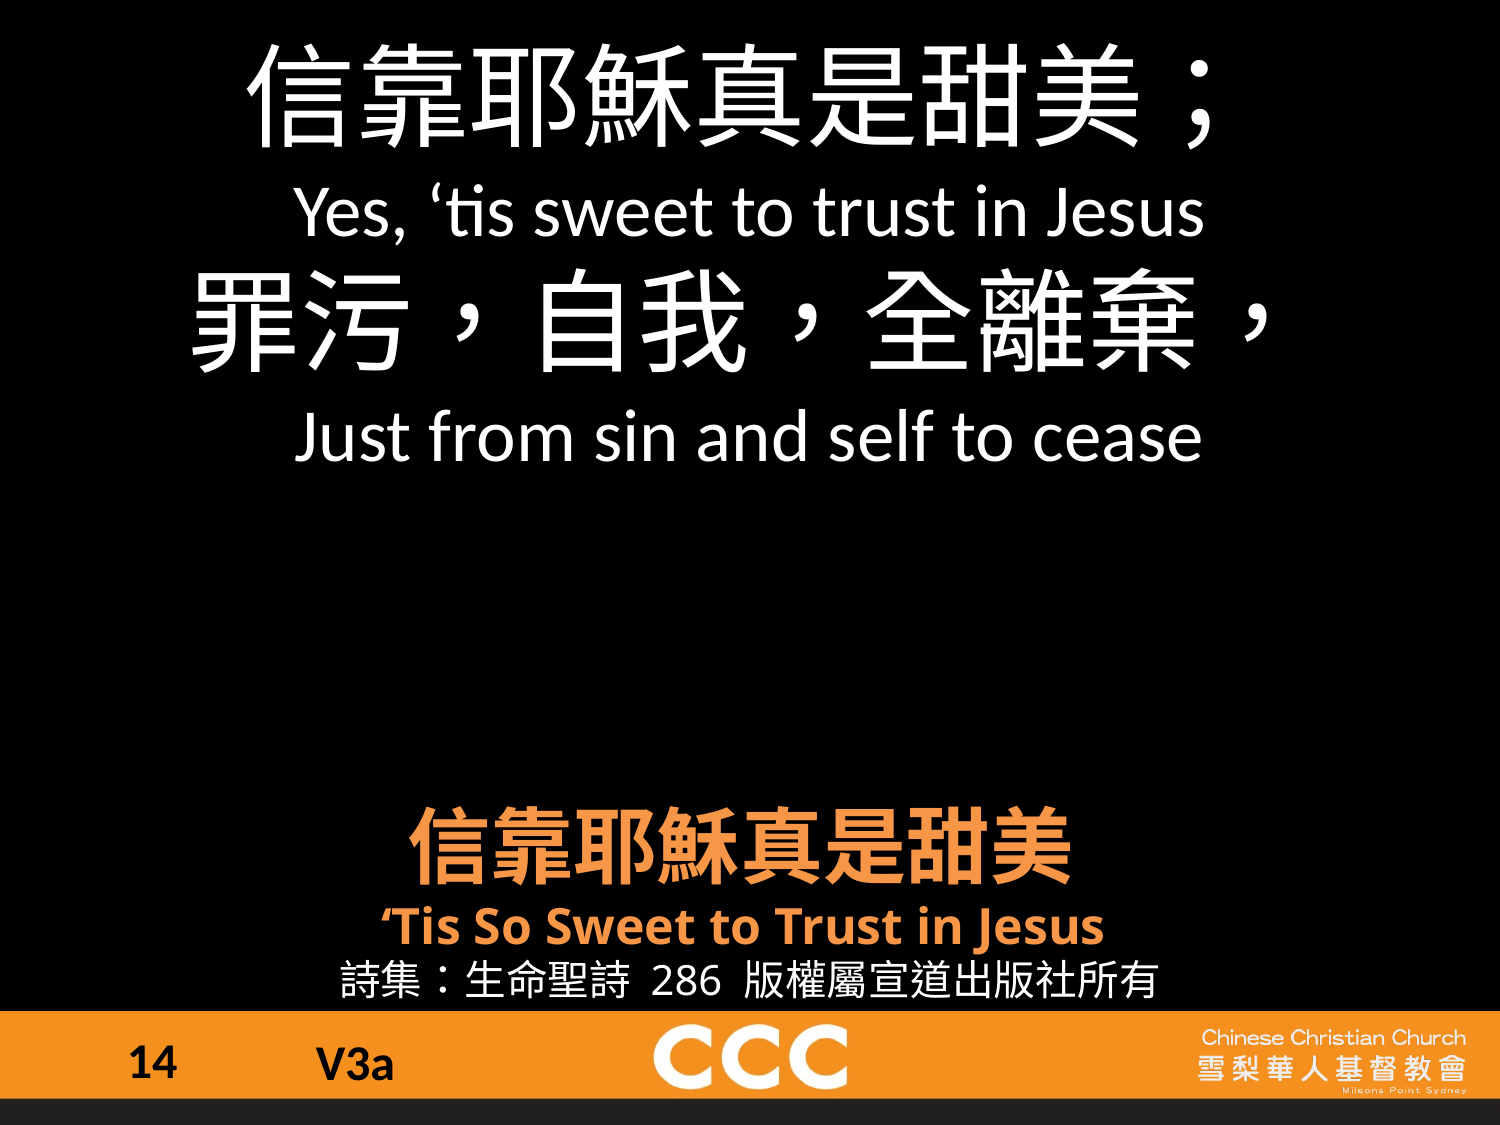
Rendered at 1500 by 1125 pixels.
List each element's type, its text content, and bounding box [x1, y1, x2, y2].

slide_number 14 [112, 1020, 215, 1094]
text_box 信靠耶穌真是甜美； Yes, ‘tis sweet to trust in Jesus 罪污，自我，全離棄， Just from sin and self to cease [0, 19, 1500, 484]
text_box V3a [301, 1023, 431, 1099]
text_box 信靠耶穌真是甜美 ‘Tis So Sweet to Trust in Jesus 詩集：生命聖詩 286 版權屬宣道出版社所有 [0, 786, 1500, 1012]
picture [0, 1012, 1500, 1125]
